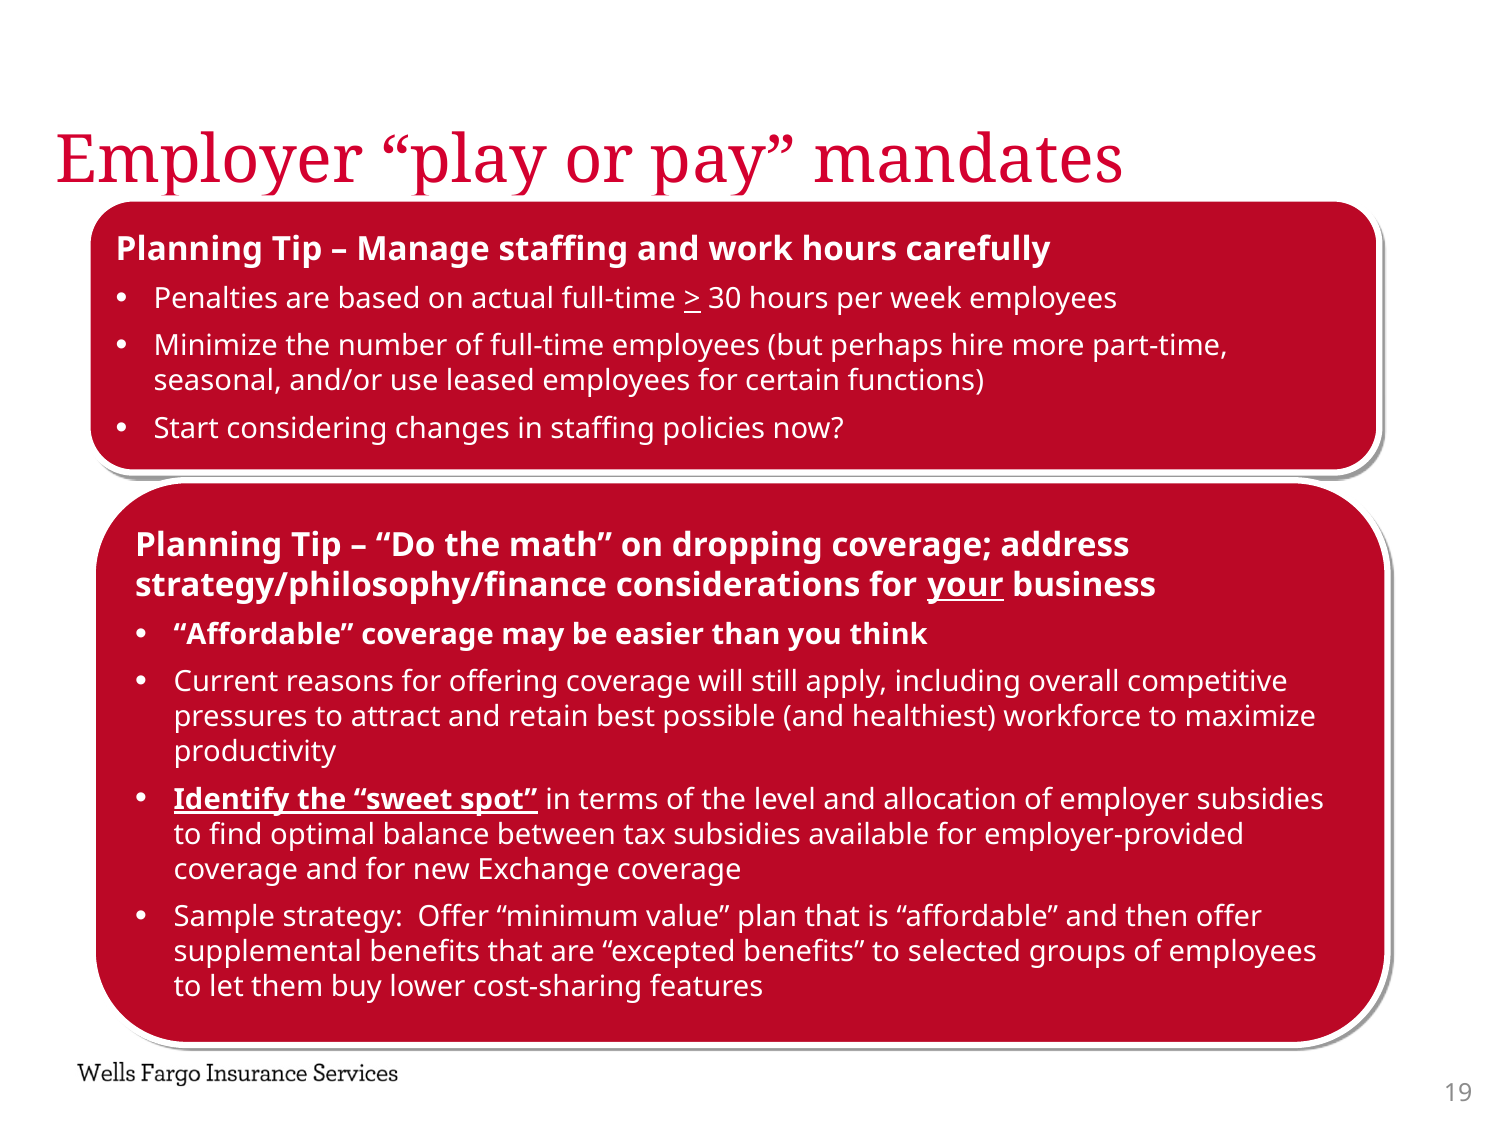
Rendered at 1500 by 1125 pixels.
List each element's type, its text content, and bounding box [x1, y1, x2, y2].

text_box Employer “play or pay” mandates [42, 108, 1500, 203]
slide_number 18 [1137, 1074, 1488, 1113]
text_box Planning Tip – “Do the math” on dropping coverage; address strategy/philosophy/finance considerations for your business “Affordable” coverage may be easier than you think Current reasons for offering coverage will still apply, including overall competitive pressures to attract and retain best possible (and healthiest) workforce to maximize productivity Identify the “sweet spot” in terms of the level and allocation of employer subsidies to find optimal balance between tax subsidies available for employer-provided coverage and for new Exchange coverage Sample strategy: Offer “minimum value” plan that is “affordable” and then offer supplemental benefits that are “excepted benefits” to selected groups of employees to let them buy lower cost-sharing features [92, 480, 1388, 1045]
picture [75, 1054, 400, 1090]
text_box [45, 213, 1442, 628]
text_box Planning Tip – Manage staffing and work hours carefully Penalties are based on actual full-time > 30 hours per week employees Minimize the number of full-time employees (but perhaps hire more part-time, seasonal, and/or use leased employees for certain functions) Start considering changes in staffing policies now? [87, 198, 1380, 473]
